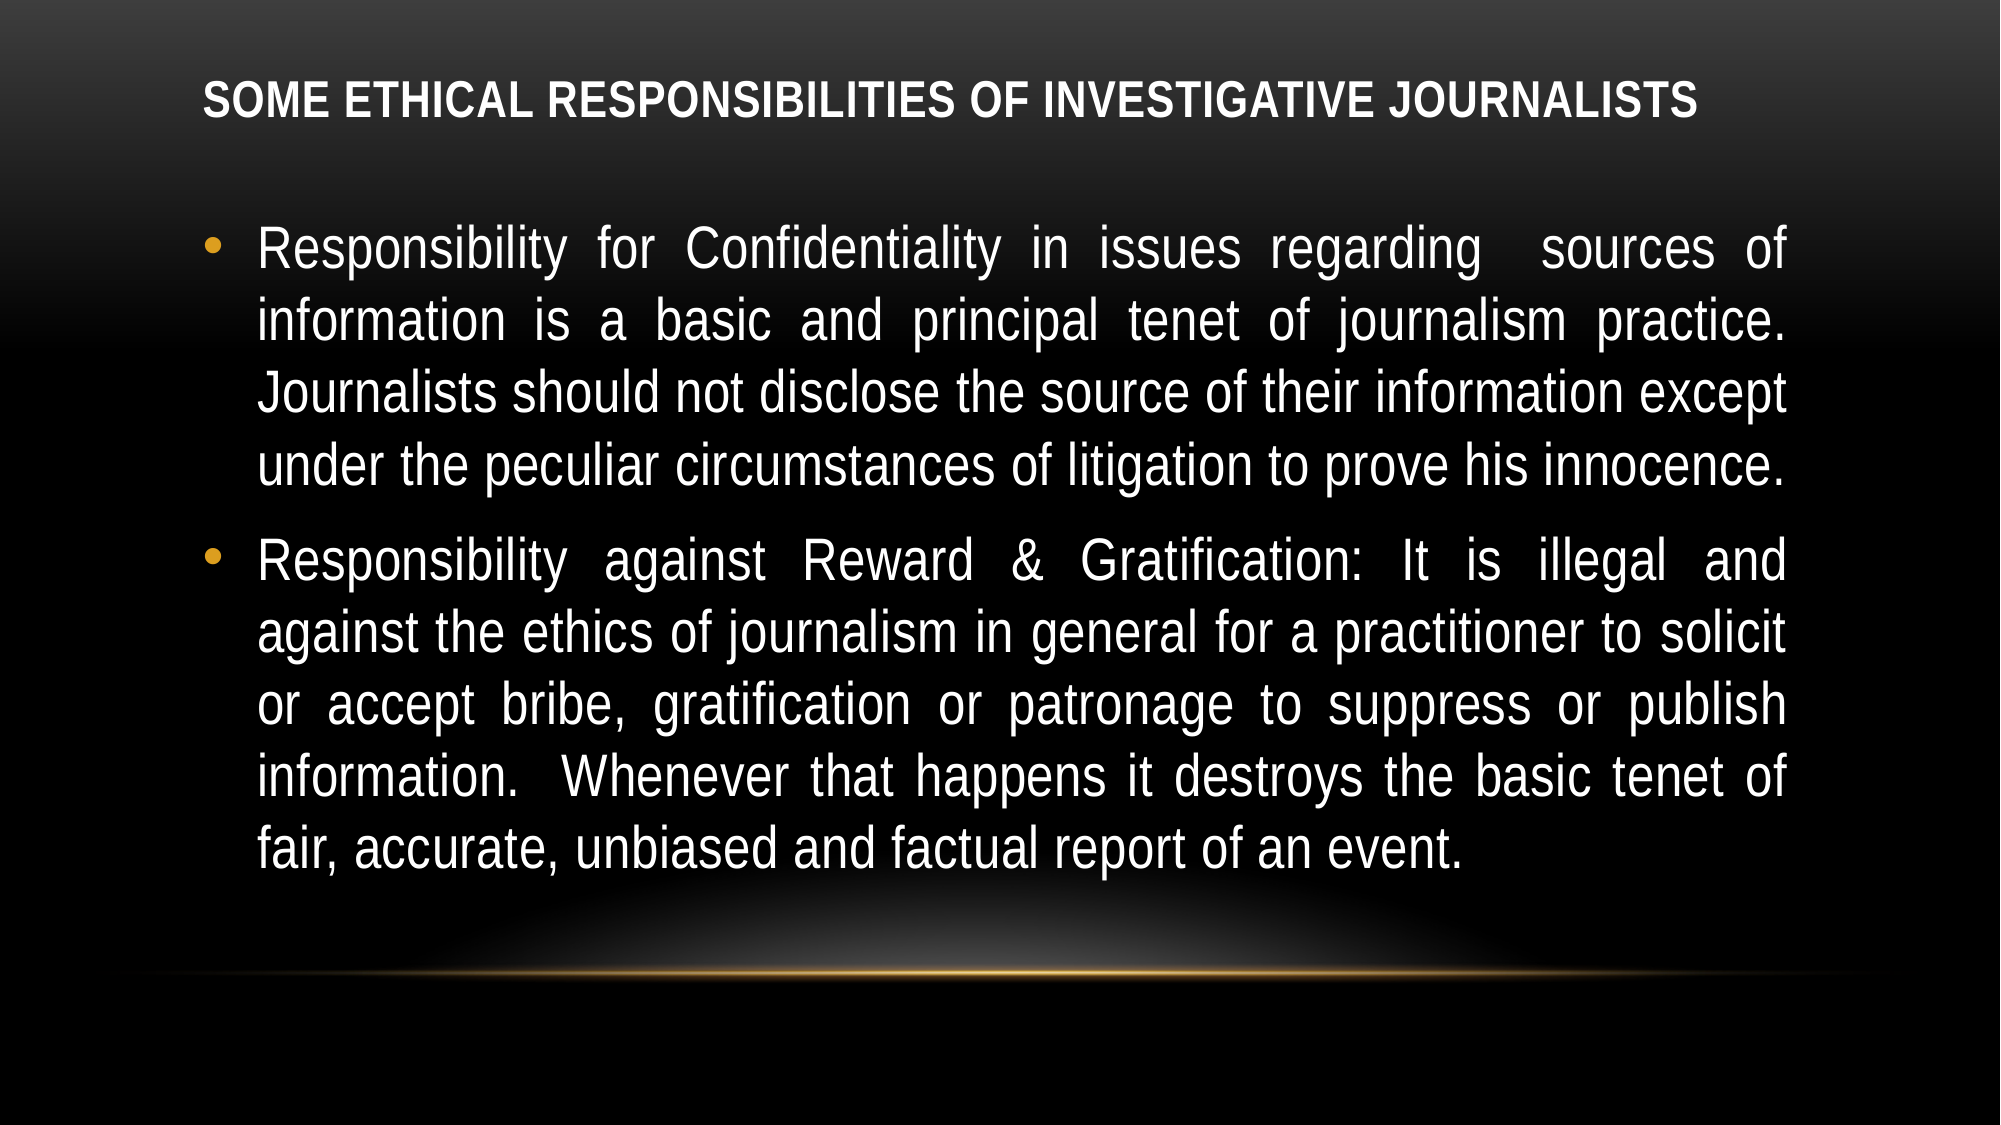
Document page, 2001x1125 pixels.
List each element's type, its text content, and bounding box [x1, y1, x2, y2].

picture [0, 0, 2000, 1125]
list Responsibility for Confidentiality in issues regarding sources of information is a basic and principal tenet of journalism practice. Journalists should not disclose the source of their information except under the peculiar circumstances of litigation to prove his innocence. Responsibility against Reward & Gratification: It is illegal and against the ethics of journalism in general for a practitioner to solicit or accept bribe, gratification or patronage to suppress or publish information. Whenever that happens it destroys the basic tenet of fair, accurate, unbiased and factual report of an event. [187, 201, 1808, 909]
title SOME ETHICAL RESPONSIBILITIES OF INVESTIGATIVE JOURNALISTS [187, 56, 1808, 135]
